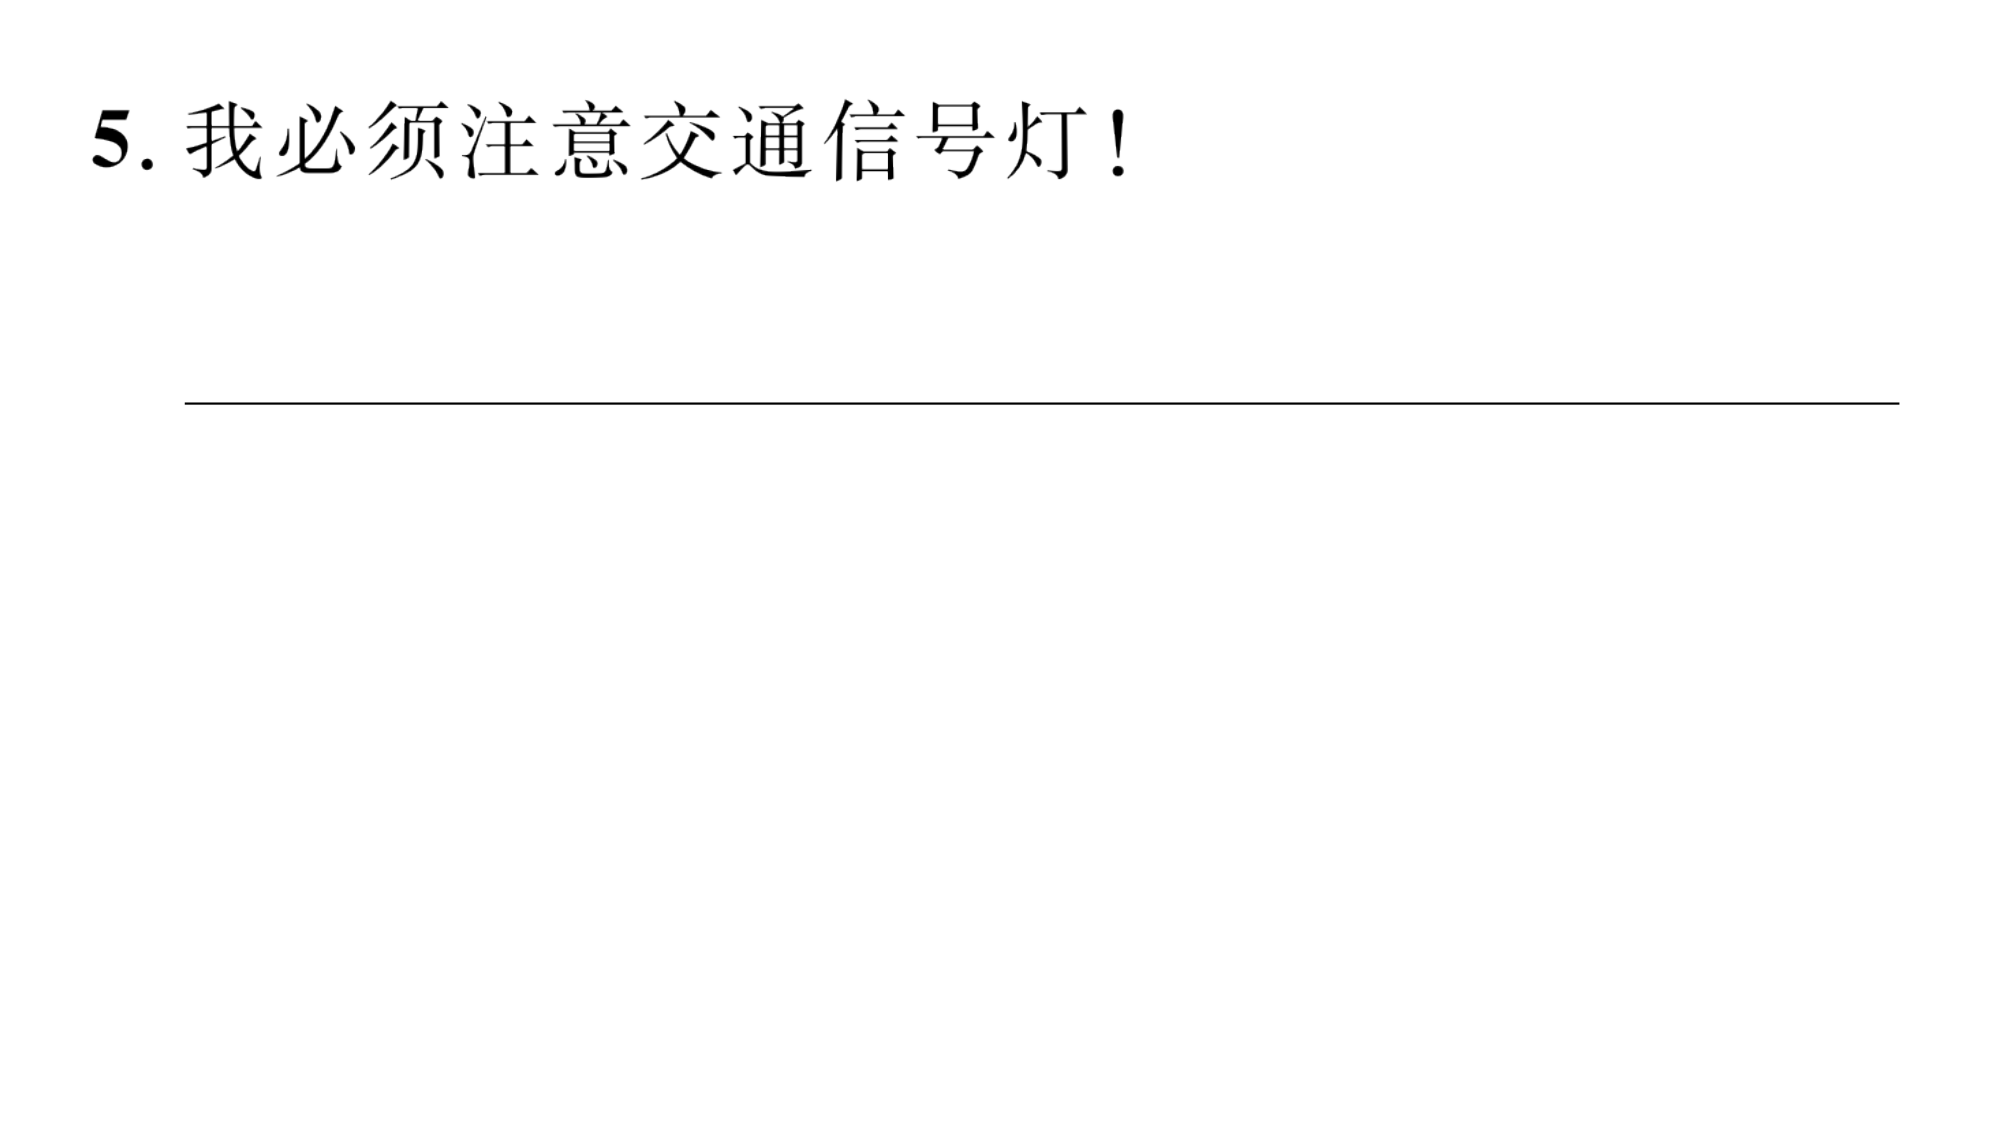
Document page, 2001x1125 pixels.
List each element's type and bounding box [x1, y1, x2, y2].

picture [85, 62, 1975, 468]
